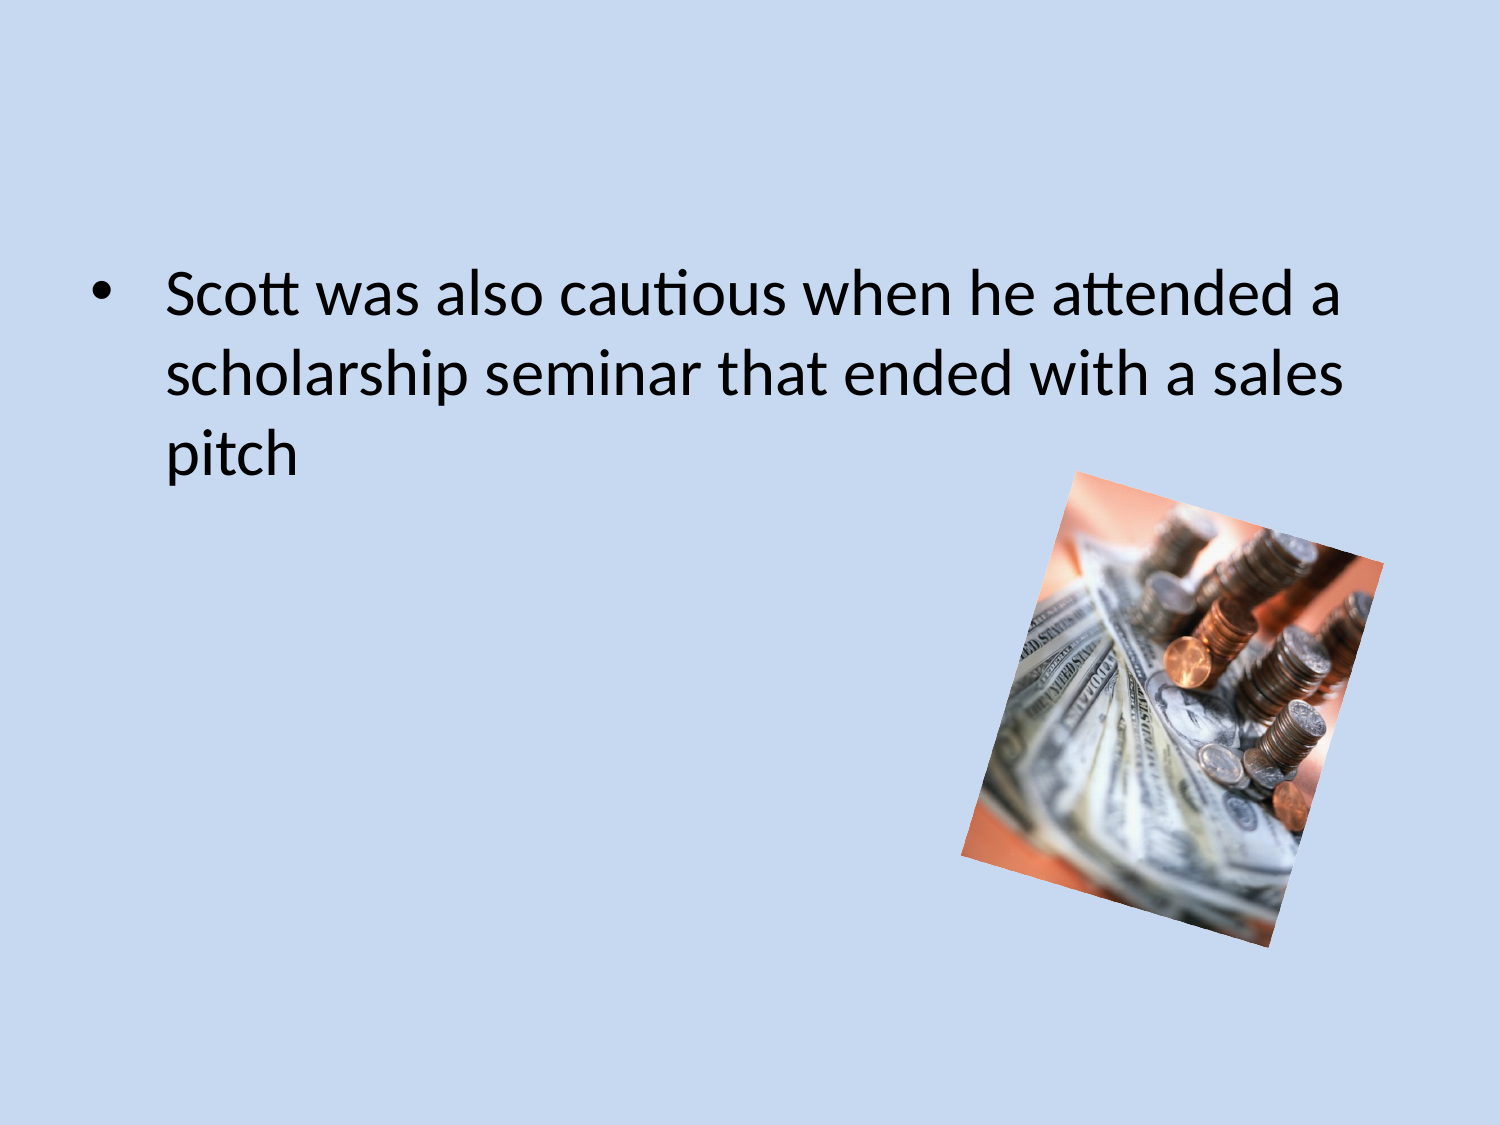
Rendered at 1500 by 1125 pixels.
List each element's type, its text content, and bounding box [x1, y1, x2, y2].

picture [961, 471, 1383, 947]
list Scott was also cautious when he attended a scholarship seminar that ended with a sales pitch [75, 241, 1425, 984]
